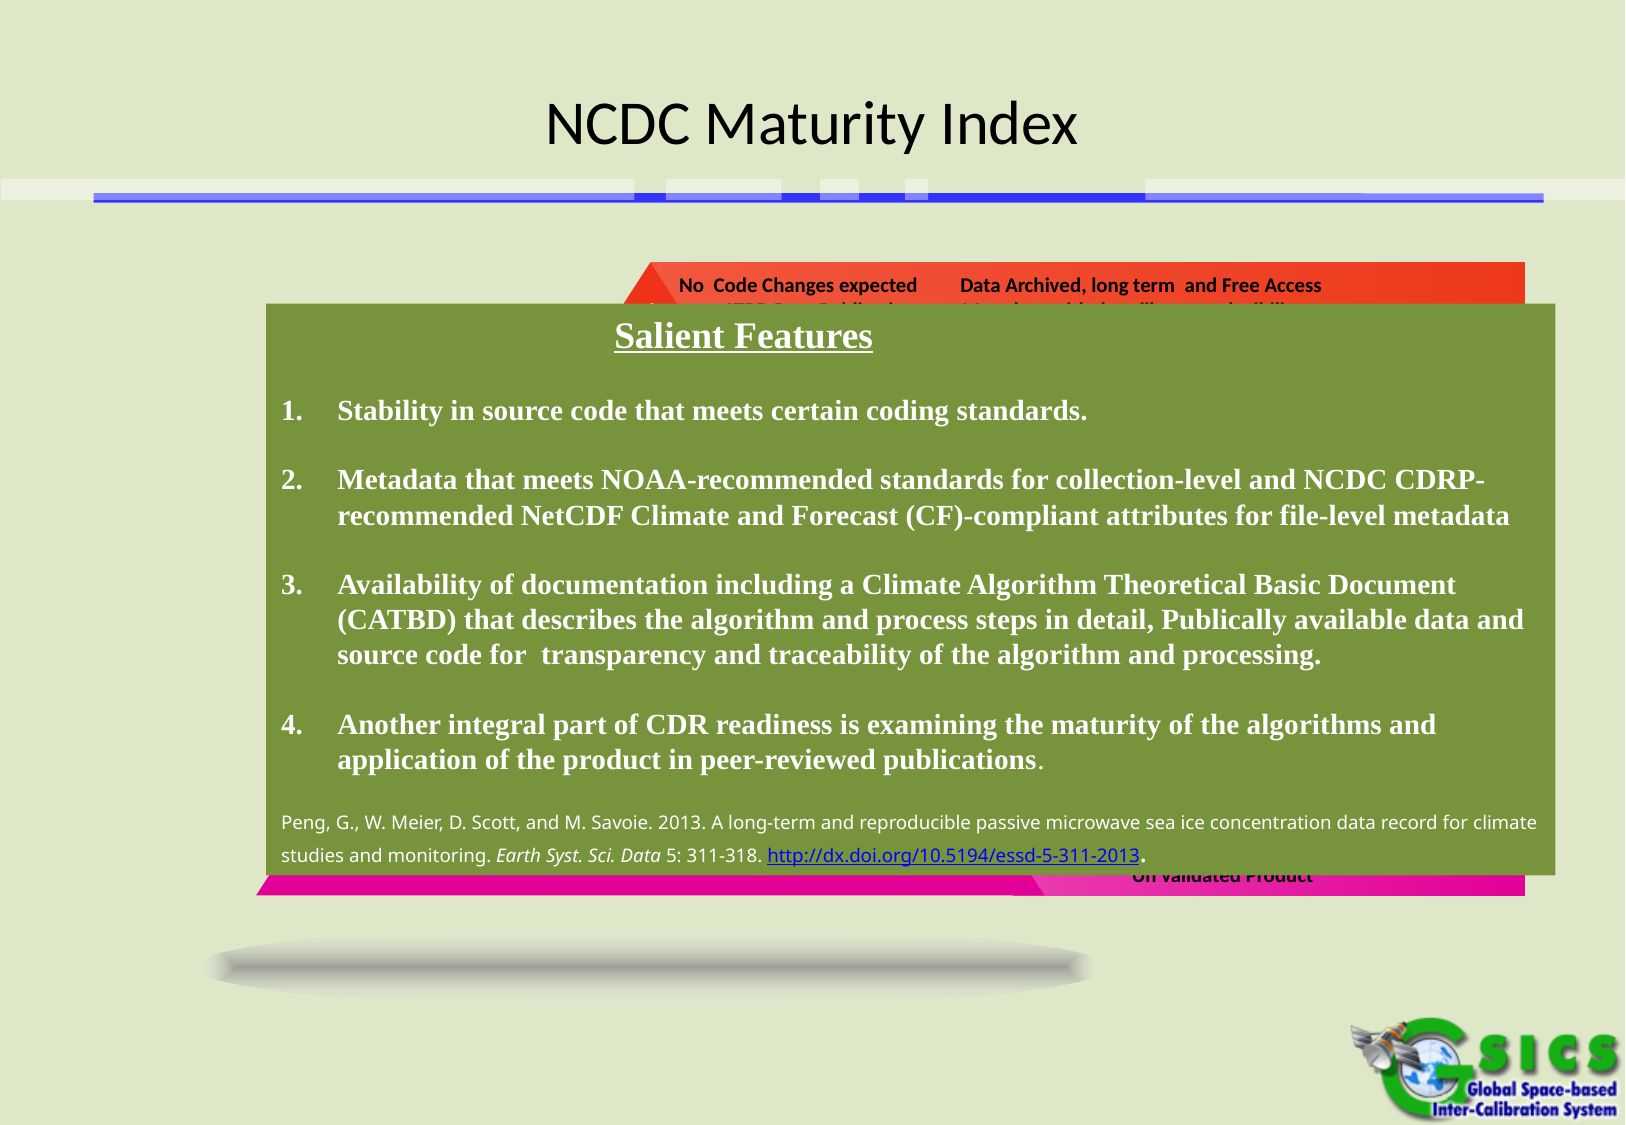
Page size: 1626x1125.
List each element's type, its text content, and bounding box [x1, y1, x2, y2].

text_box Salient Features Stability in source code that meets certain coding standards. Metadata that meets NOAA-recommended standards for collection-level and NCDC CDRP-recommended NetCDF Climate and Forecast (CF)-compliant attributes for file-level metadata Availability of documentation including a Climate Algorithm Theoretical Basic Document (CATBD) that describes the algorithm and process steps in detail, Publically available data and source code for transparency and traceability of the algorithm and processing. Another integral part of CDR readiness is examining the maturity of the algorithms and application of the product in peer-reviewed publications. Peng, G., W. Meier, D. Scott, and M. Savoie. 2013. A long-term and reproducible passive microwave sea ice concentration data record for climate studies and monitoring. Earth Syst. Sci. Data 5: 311-318. http://dx.doi.org/10.5194/essd-5-311-2013. [266, 303, 1556, 876]
text_box Conceptualization Restricted Access Draft ATBD sub- Publications Little Meta Data Un validated Product [1035, 876, 1527, 897]
text_box 6 [621, 260, 680, 303]
text_box [194, 924, 1107, 1009]
picture [1343, 1010, 1625, 1125]
text_box No Code Changes expected Data Archived, long term and Free Access C ATBD Peer-Publications Metadata with data file. reproducibility Strategy designed to reveal systematic errors, Data may be used [652, 260, 1527, 303]
text_box 1 [254, 876, 1047, 898]
title NCDC Maturity Index [81, 45, 1544, 195]
